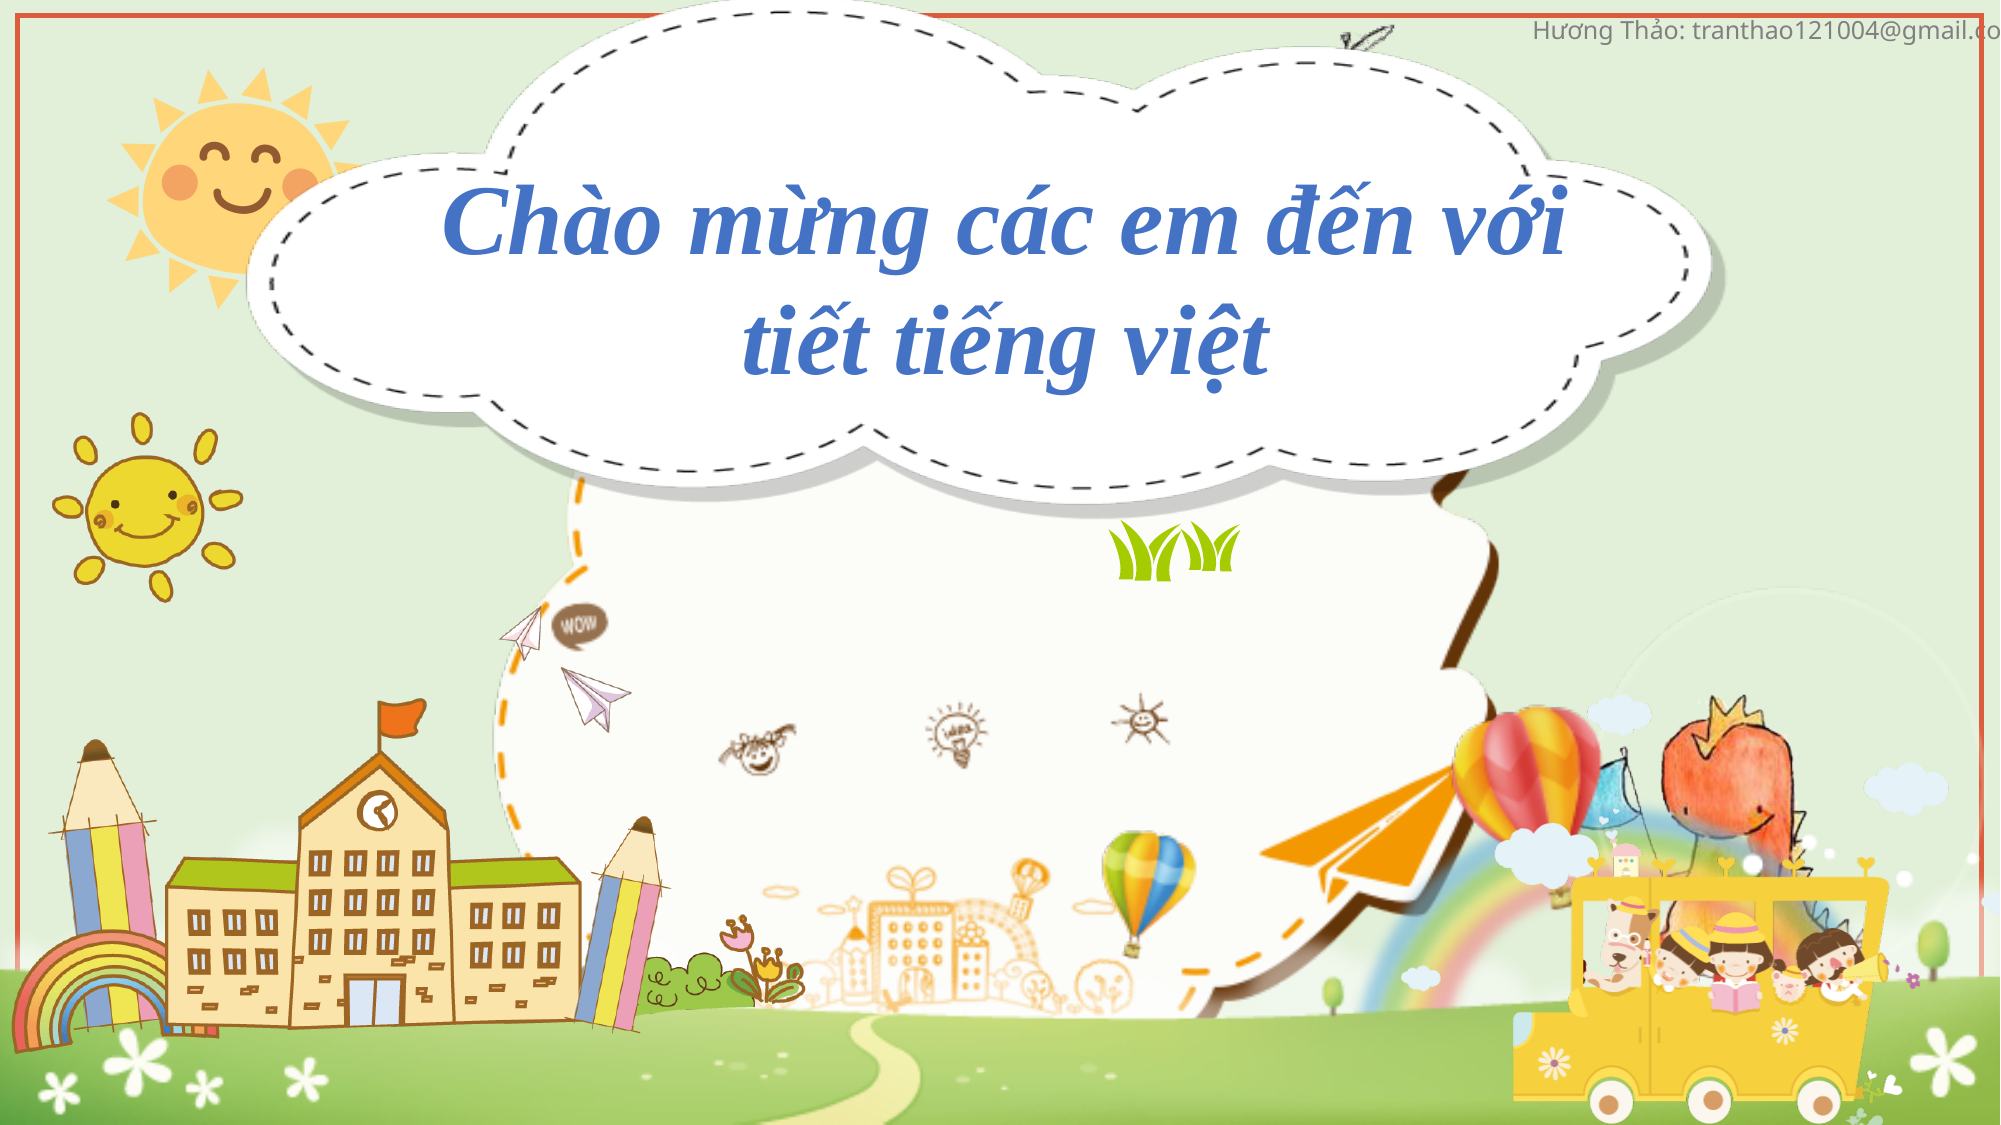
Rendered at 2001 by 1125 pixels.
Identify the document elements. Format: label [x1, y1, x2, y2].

picture [0, 0, 2000, 1125]
text_box [1108, 519, 1241, 582]
